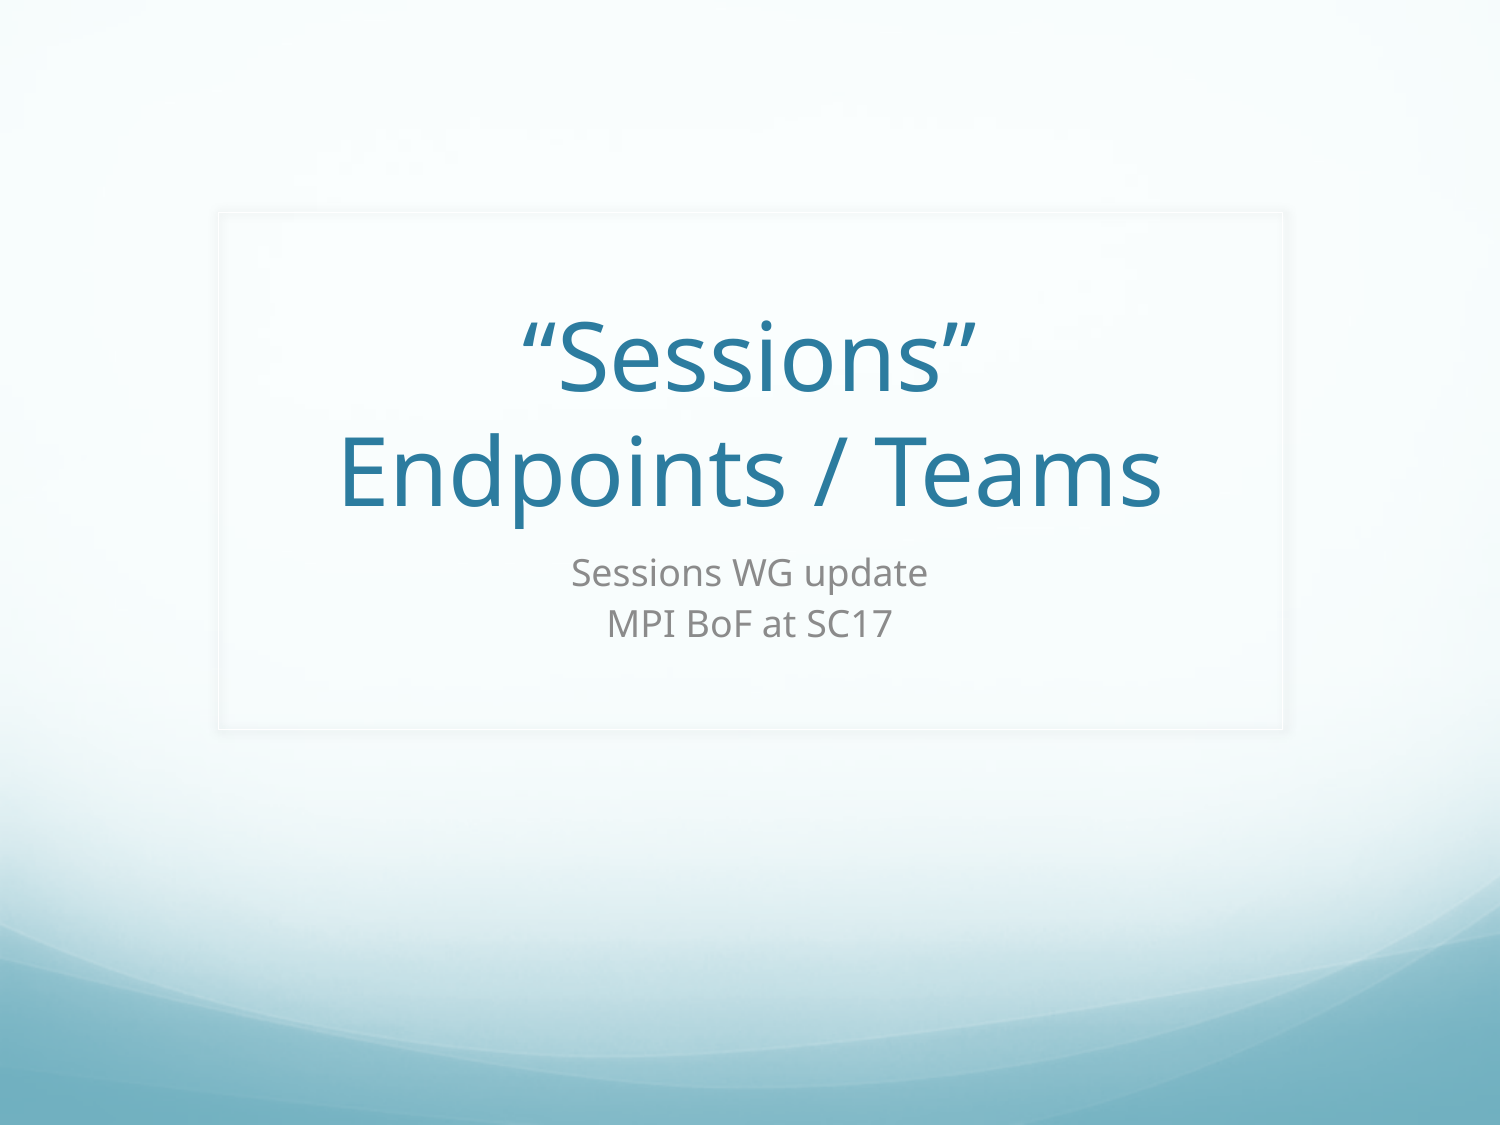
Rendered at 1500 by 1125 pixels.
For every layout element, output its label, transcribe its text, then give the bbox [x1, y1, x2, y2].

title “Sessions” Endpoints / Teams [217, 249, 1283, 533]
subtitle Sessions WG update MPI BoF at SC17 [217, 541, 1283, 692]
